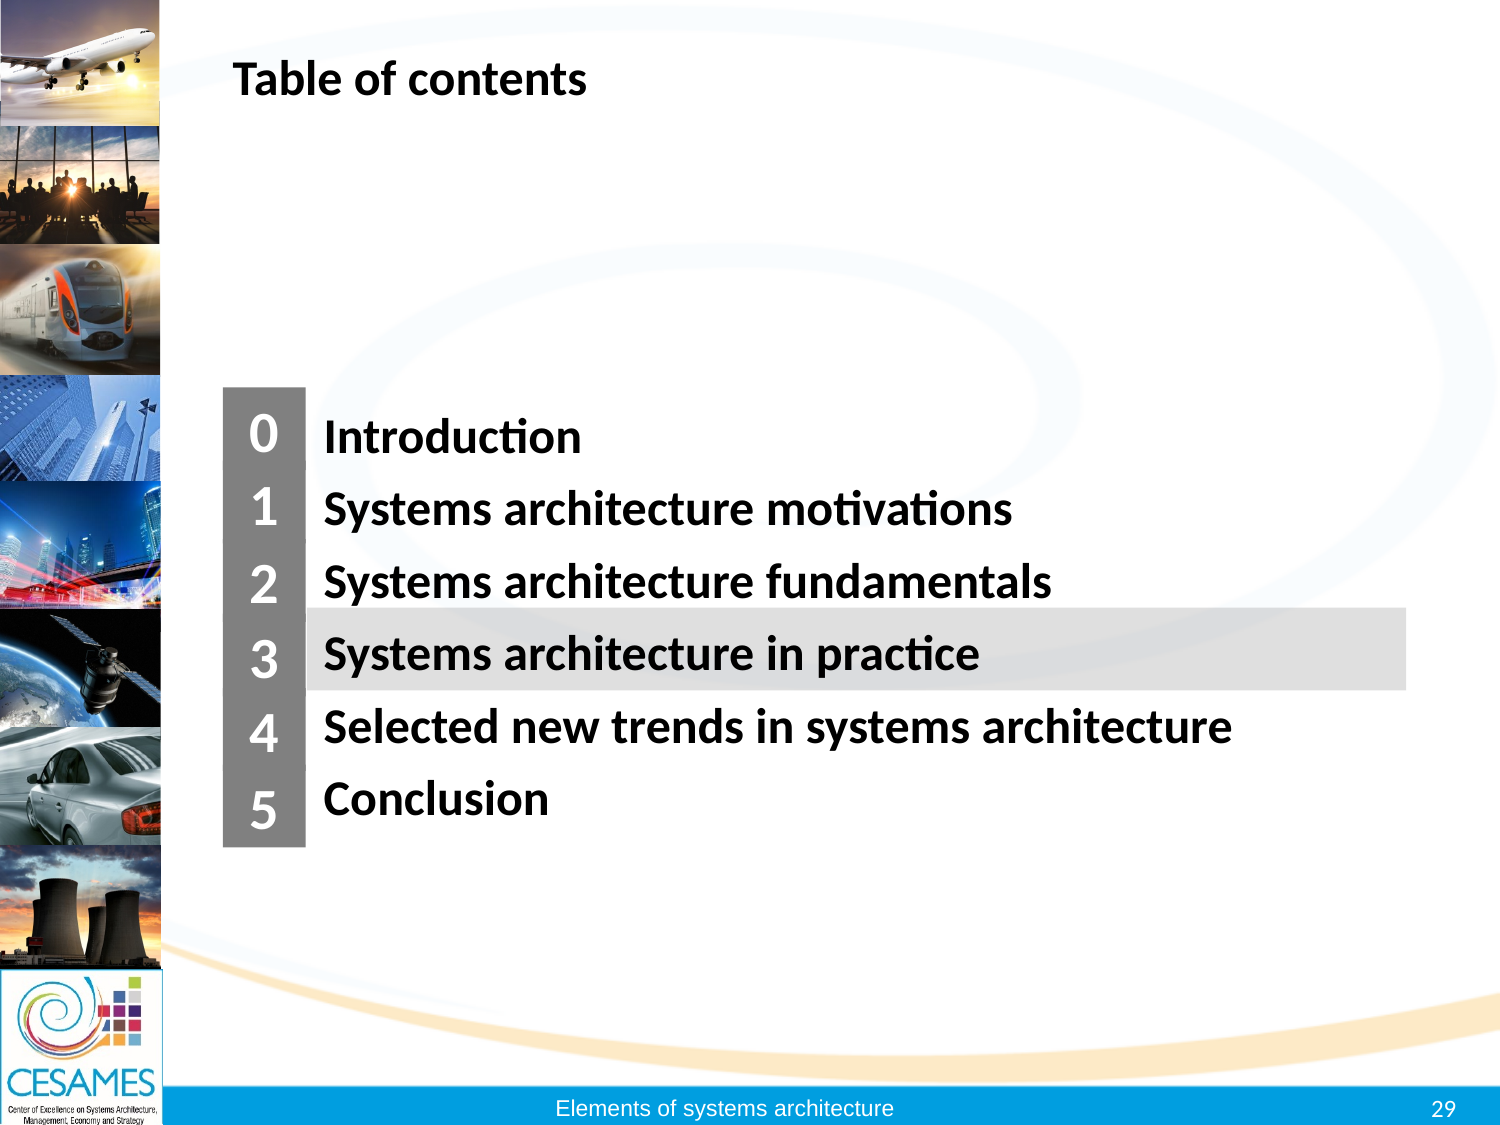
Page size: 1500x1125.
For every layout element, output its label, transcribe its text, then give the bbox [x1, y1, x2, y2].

text_box Elements of systems architecture [448, 1086, 1002, 1125]
text_box 0 [222, 387, 306, 458]
text_box 4 [222, 688, 306, 764]
slide_number 29 [1121, 1077, 1472, 1125]
title Table of contents [217, 31, 1424, 120]
picture [0, 0, 1121, 1125]
text_box 5 [222, 764, 306, 848]
text_box 1 [222, 460, 306, 539]
text_box 2 [222, 539, 306, 613]
text_box 3 [222, 613, 306, 688]
text_box Introduction Systems architecture motivations Systems architecture fundamentals Systems architecture in practice Selected new trends in systems architecture Conclusion [252, 395, 1443, 850]
